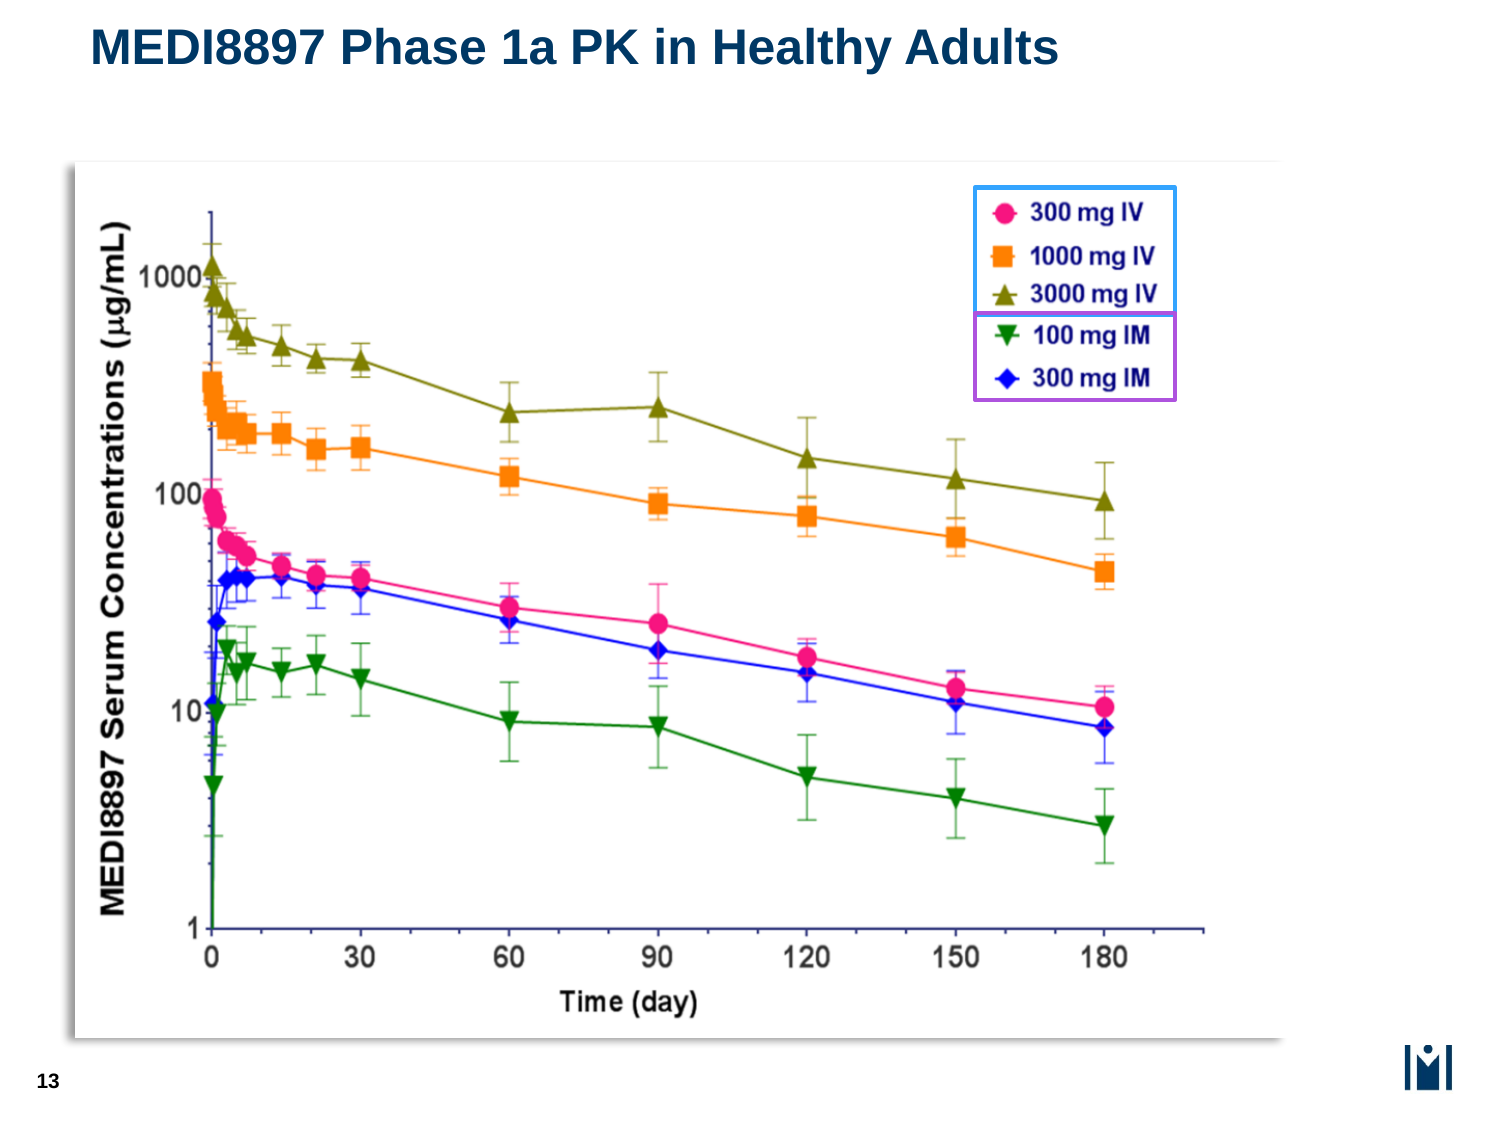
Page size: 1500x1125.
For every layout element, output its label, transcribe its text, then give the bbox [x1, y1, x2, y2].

picture [74, 162, 1288, 1038]
title MEDI8897 Phase 1a PK in Healthy Adults [75, 7, 1425, 126]
picture [1404, 1045, 1454, 1094]
slide_number 13 [36, 1067, 102, 1104]
